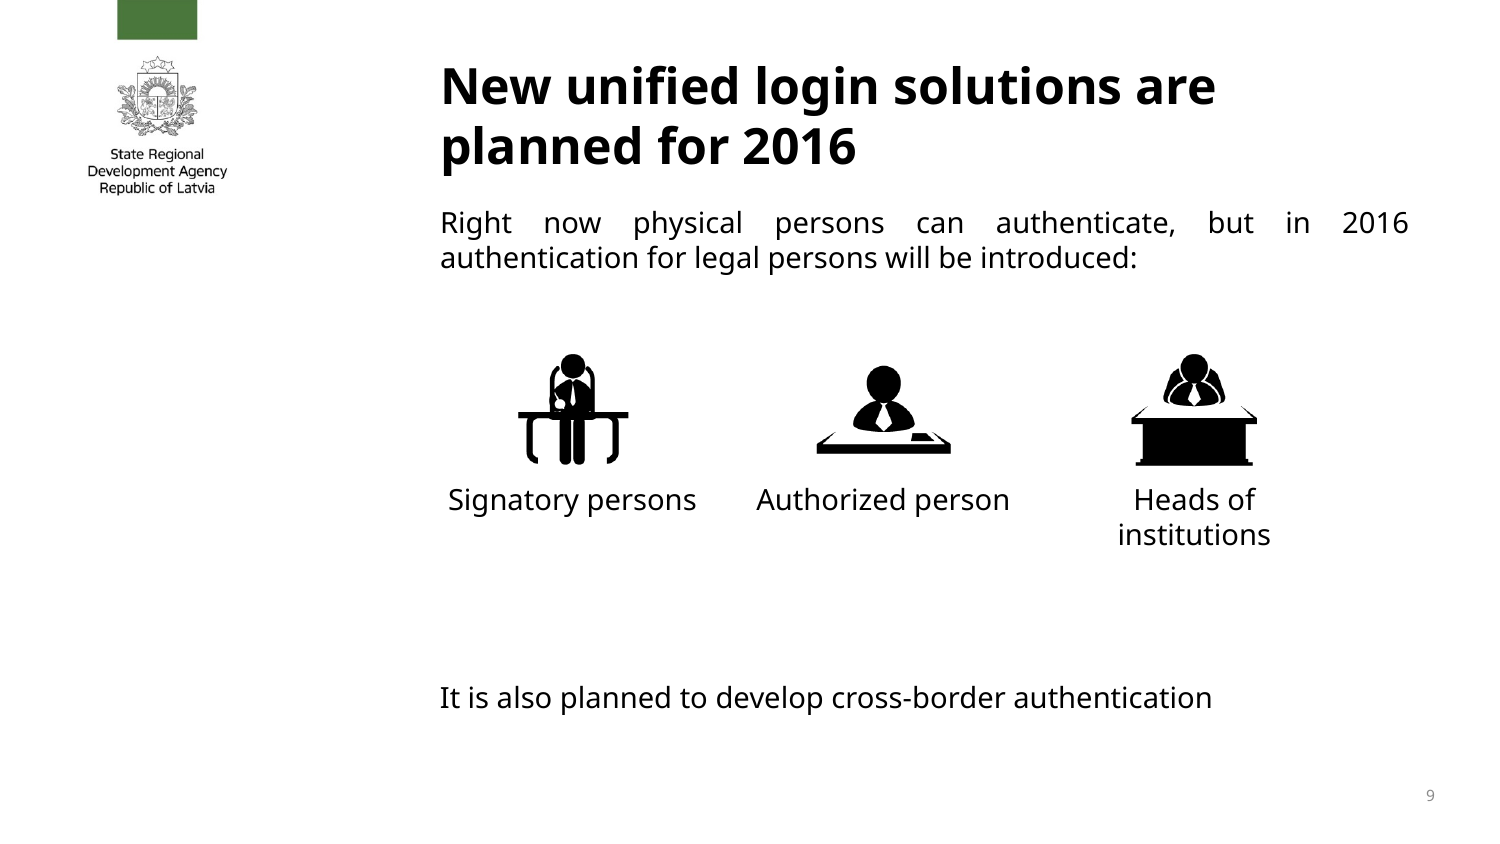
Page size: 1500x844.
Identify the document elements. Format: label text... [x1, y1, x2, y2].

text_box It is also planned to develop cross-border authentication [425, 671, 1500, 722]
title New unified login solutions are planned for 2016 [425, 46, 1425, 175]
text_box Right now physical persons can authenticate, but in 2016 authentication for legal persons will be introduced: [424, 196, 1425, 304]
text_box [424, 335, 1343, 560]
slide_number 9 [1400, 778, 1450, 816]
picture [48, 0, 266, 241]
